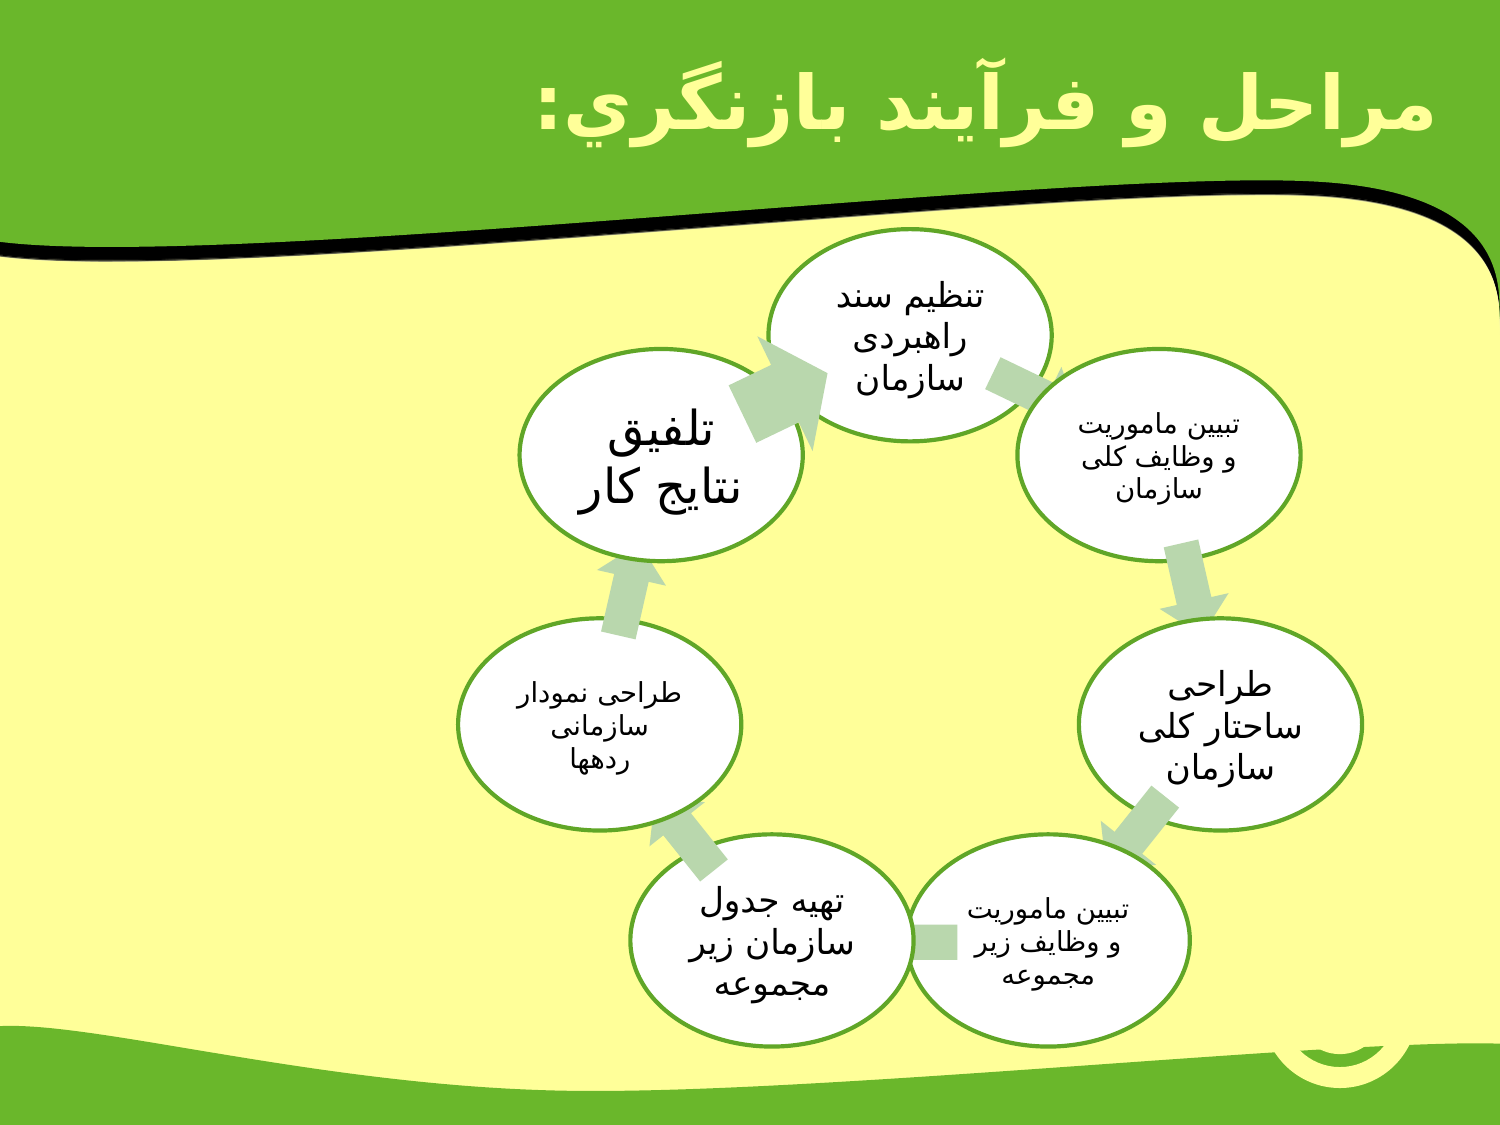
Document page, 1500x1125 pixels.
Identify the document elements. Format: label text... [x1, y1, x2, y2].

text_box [343, 228, 1477, 1079]
text_box مراحل و فرآيند بازنگري: [410, 46, 1454, 152]
